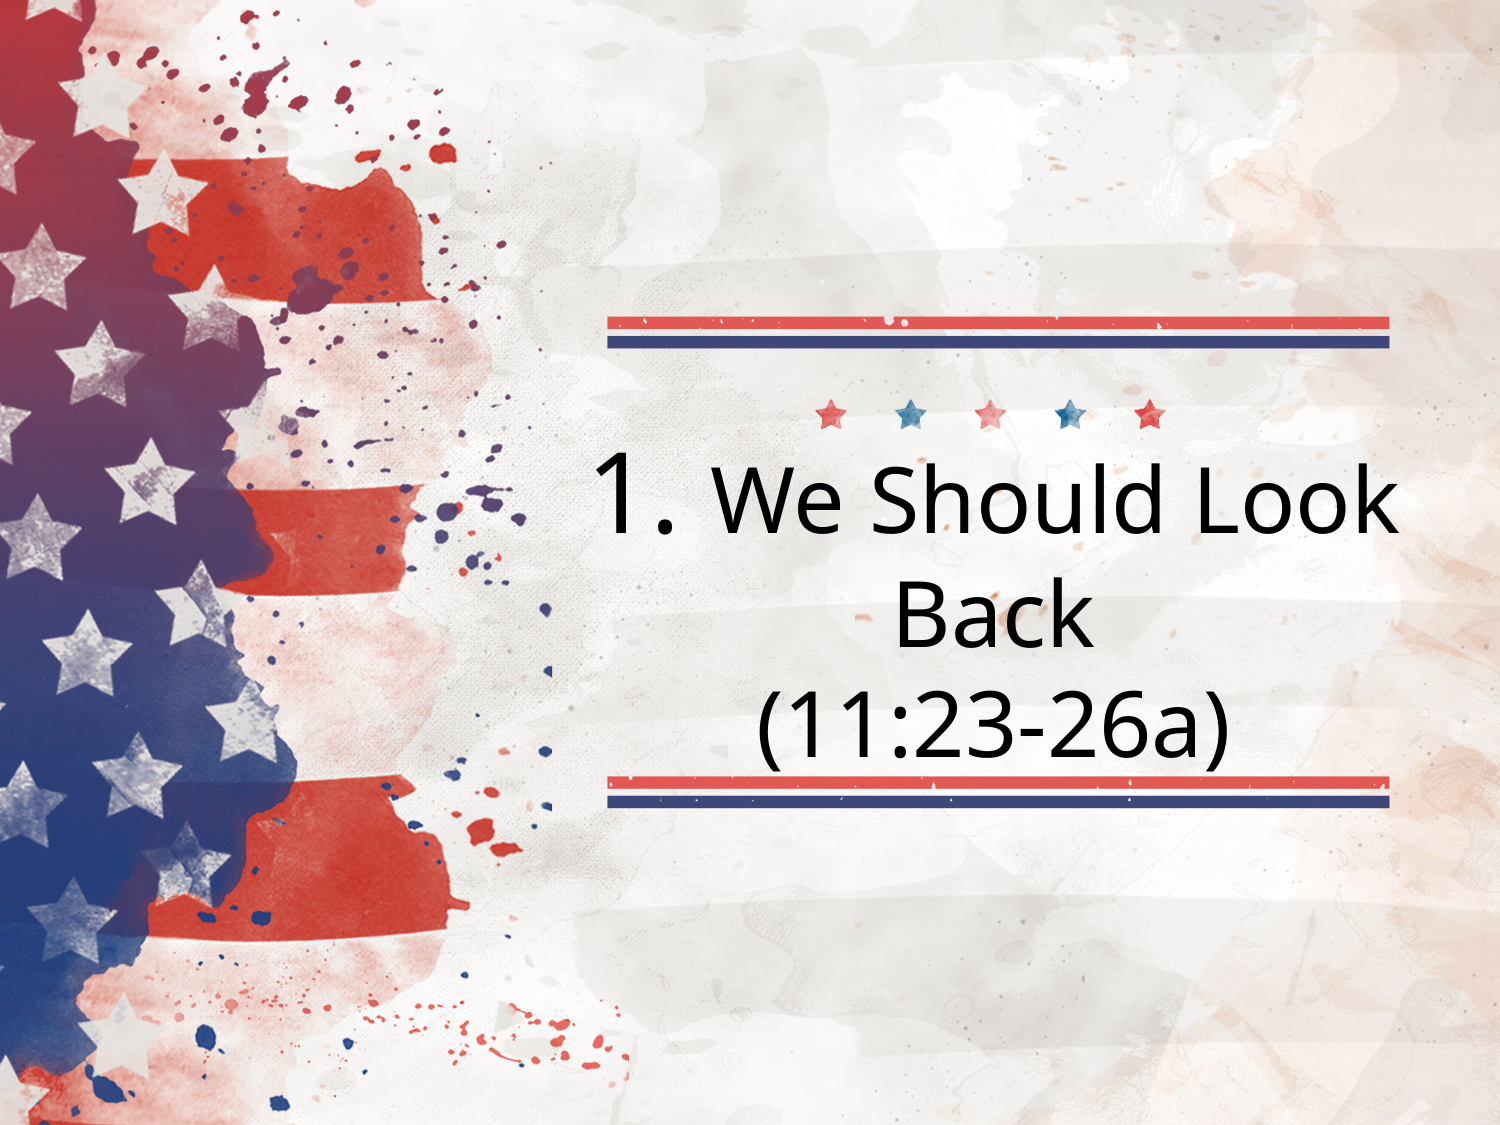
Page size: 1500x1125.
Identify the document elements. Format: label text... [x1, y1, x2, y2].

picture [0, 0, 1500, 1125]
title 1. We Should Look Back (11:23-26a) [512, 474, 1475, 723]
